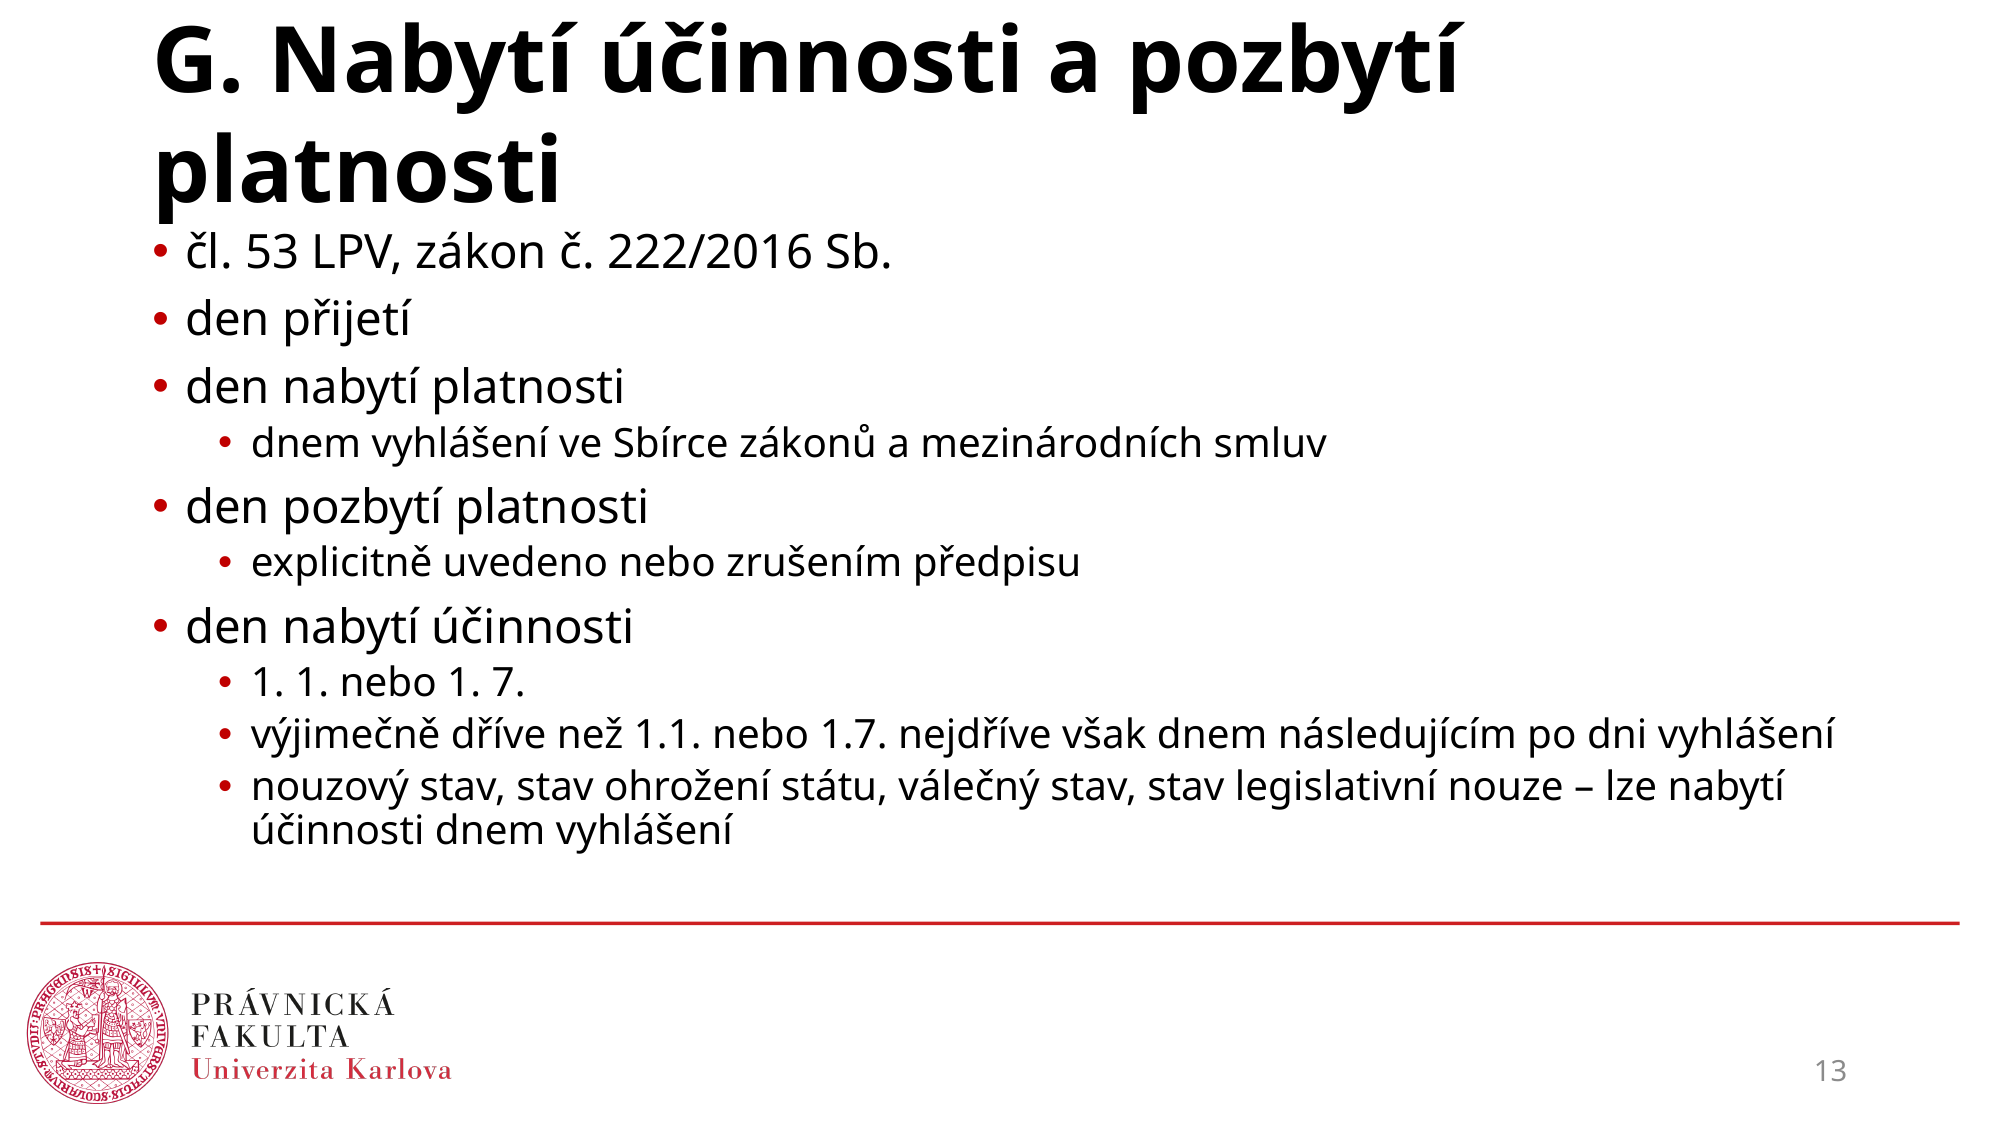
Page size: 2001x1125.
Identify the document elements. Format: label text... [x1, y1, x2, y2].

list čl. 53 LPV, zákon č. 222/2016 Sb. den přijetí den nabytí platnosti dnem vyhlášení ve Sbírce zákonů a mezinárodních smluv den pozbytí platnosti explicitně uvedeno nebo zrušením předpisu den nabytí účinnosti 1. 1. nebo 1. 7. výjimečně dříve než 1.1. nebo 1.7. nejdříve však dnem následujícím po dni vyhlášení nouzový stav, stav ohrožení státu, válečný stav, stav legislativní nouze – lze nabytí účinnosti dnem vyhlášení [137, 220, 1863, 905]
slide_number 13 [1412, 1042, 1863, 1103]
title G. Nabytí účinnosti a pozbytí platnosti [137, 2, 1863, 220]
picture [26, 962, 452, 1104]
